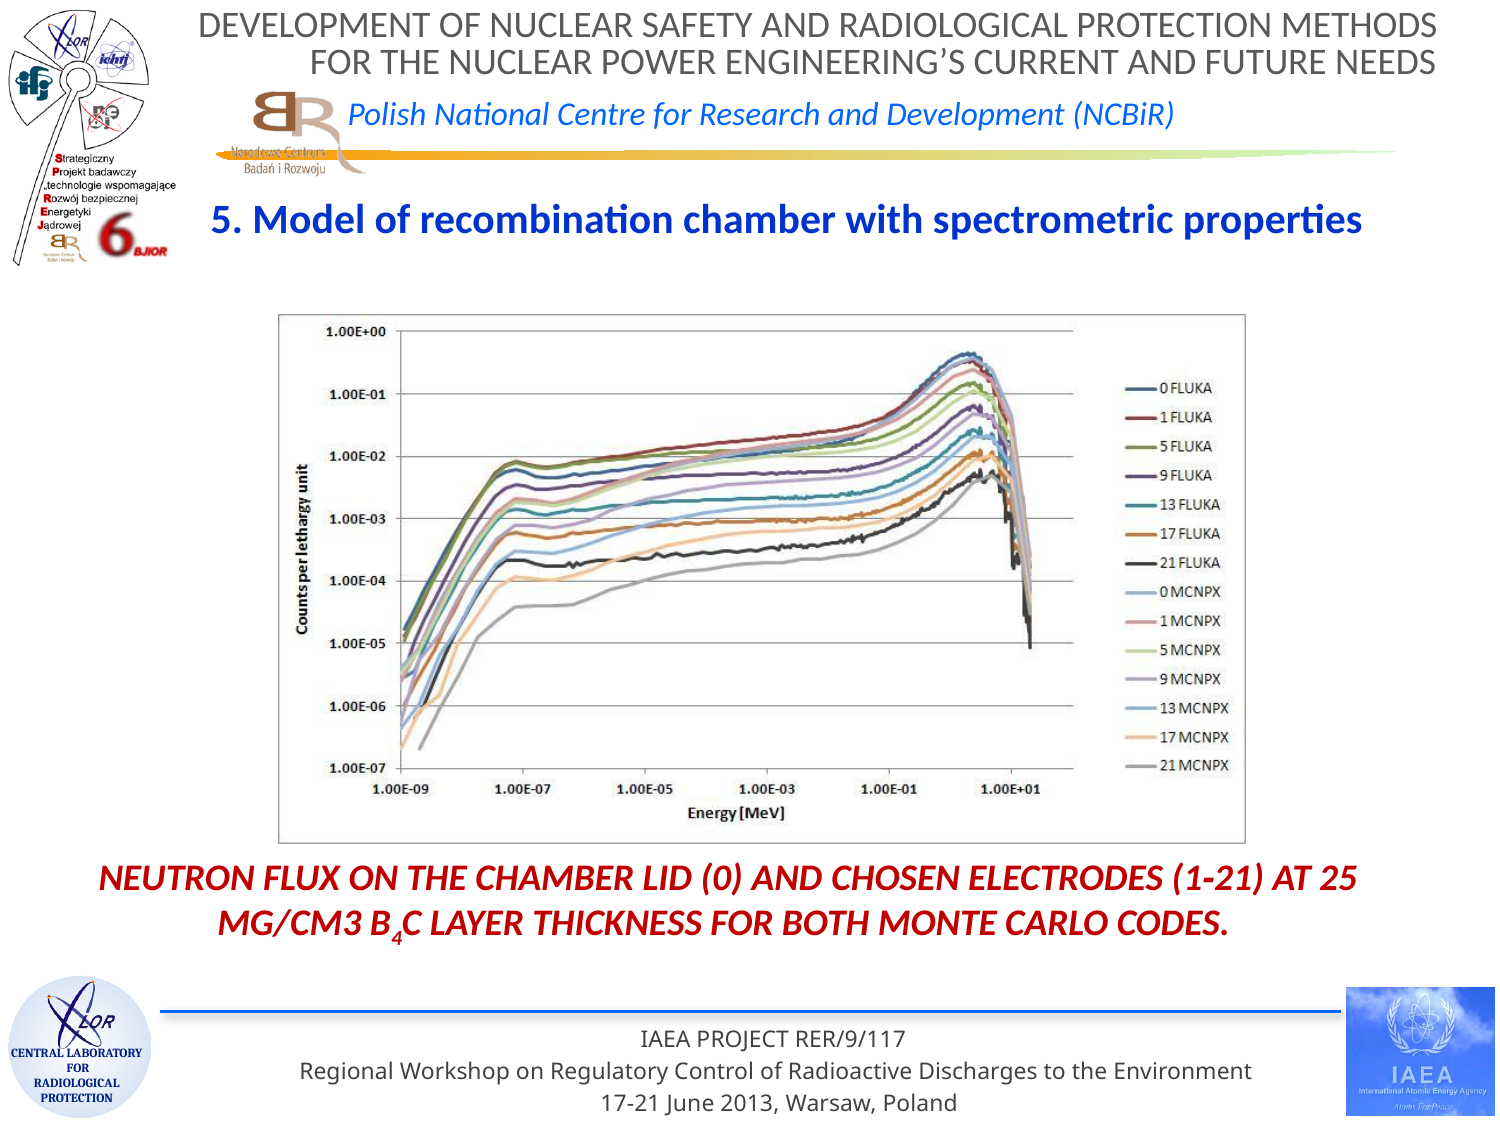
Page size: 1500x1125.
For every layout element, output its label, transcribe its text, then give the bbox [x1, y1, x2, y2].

picture [1346, 987, 1495, 1116]
list Neutron flux on the chamber lid (0) and chosen electrodes (1‐21) at 25 mg/cm3 B4C layer thickness for both Monte Carlo codes. [53, 846, 1404, 917]
picture [0, 0, 184, 278]
title 5. Model of recombination chamber with spectrometric properties [112, 184, 1463, 256]
picture [277, 313, 1247, 845]
picture [230, 89, 367, 179]
picture [33, 975, 129, 1057]
